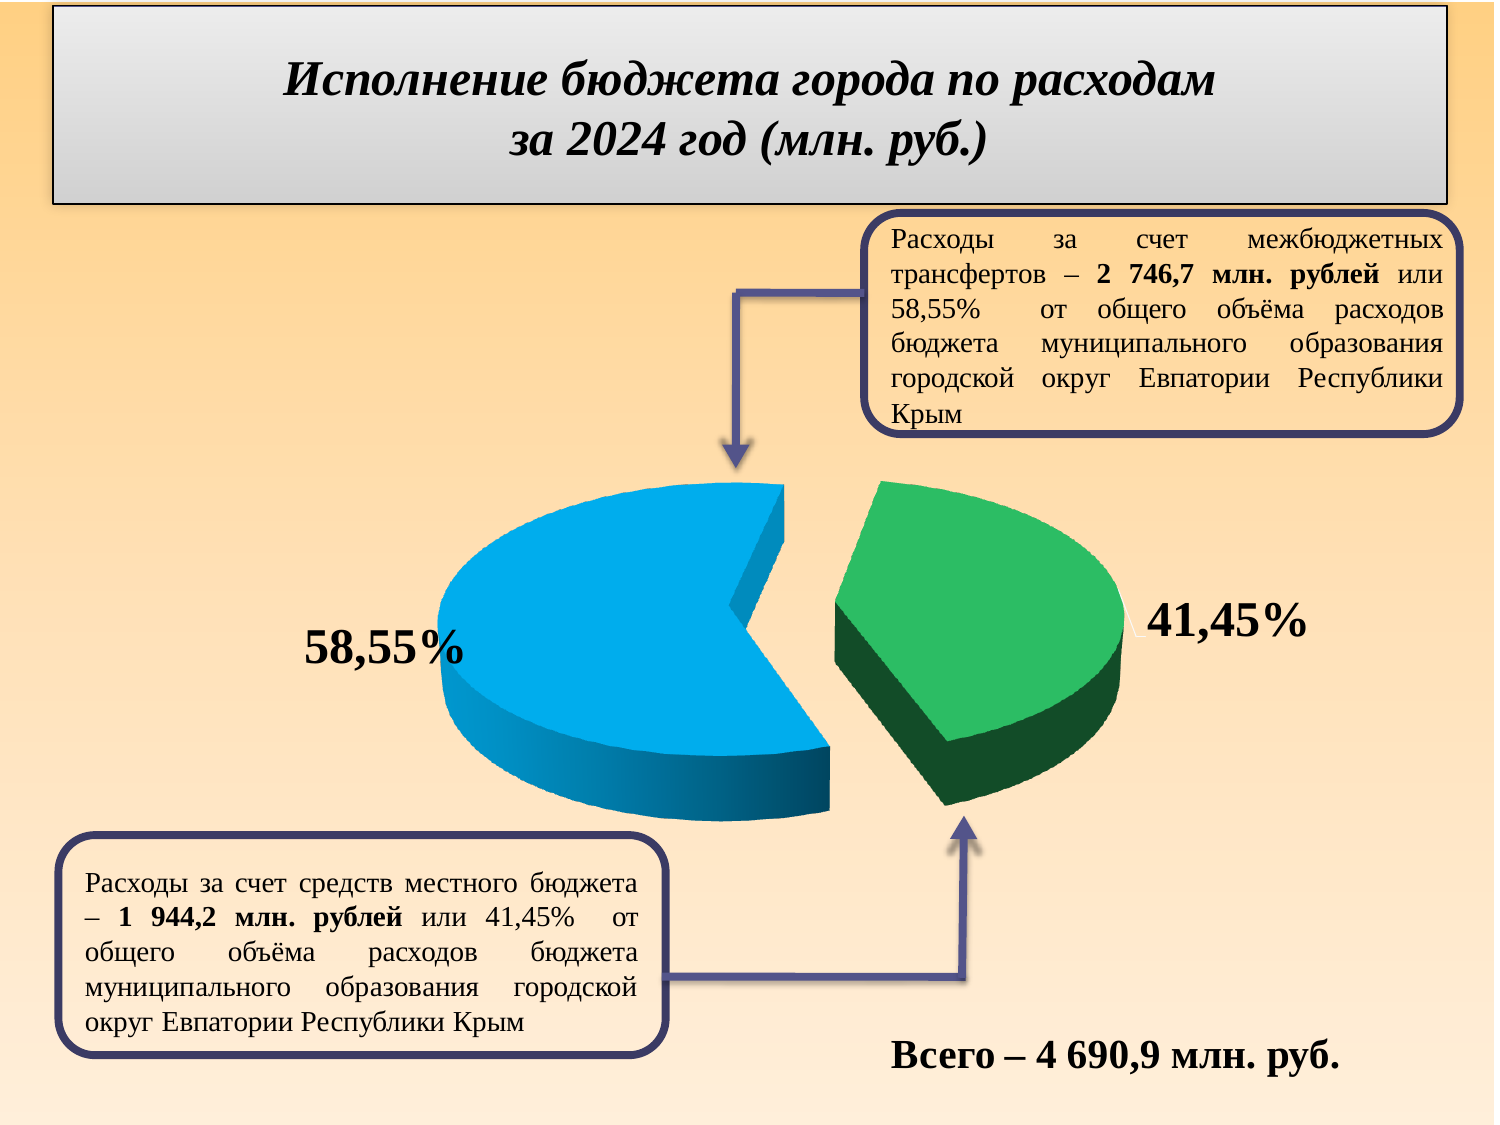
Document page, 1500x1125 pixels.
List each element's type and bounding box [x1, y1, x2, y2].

text_box [1490, 0, 1500, 75]
text_box [0, 2, 1495, 1125]
